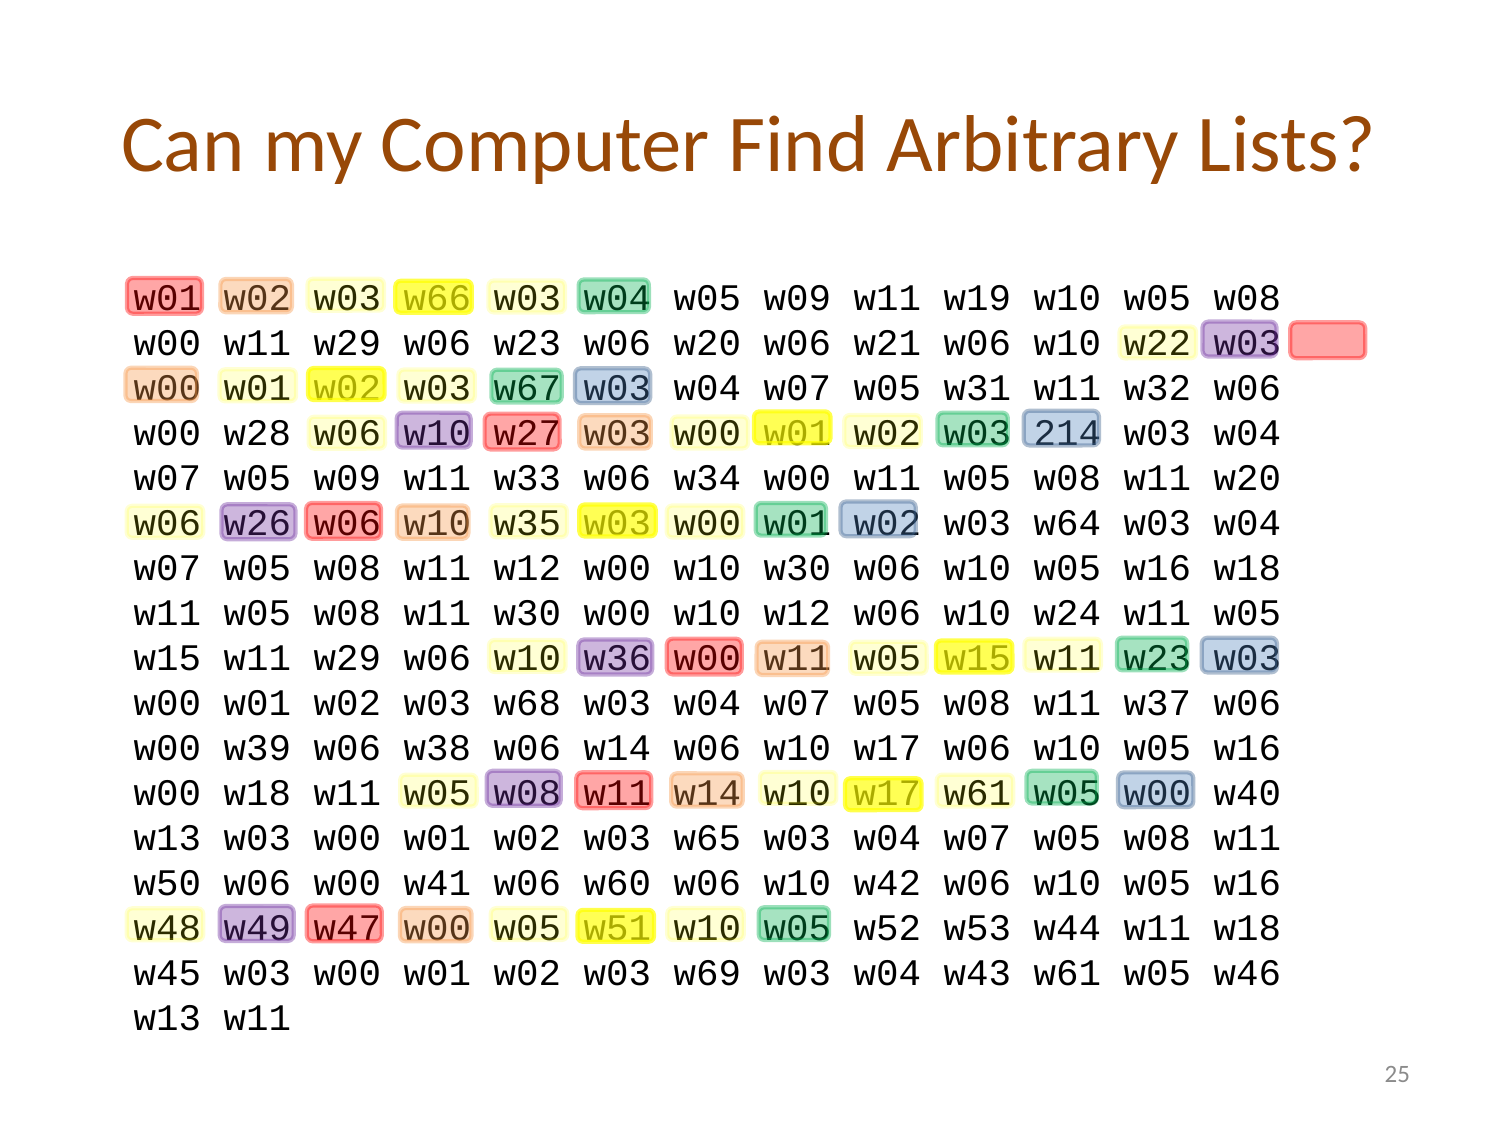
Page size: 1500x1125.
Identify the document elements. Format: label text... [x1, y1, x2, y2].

text_box [398, 772, 479, 809]
text_box [1024, 768, 1099, 806]
text_box [484, 768, 563, 808]
text_box [217, 367, 299, 404]
text_box w01 w02 w03 w66 w03 w04 w05 w09 w11 w19 w10 w05 w08 w00 w11 w29 w06 w23 w06 w20 w06 w21 w06 w10 w22 w03 w00 w01 w02 w03 w67 w03 w04 w07 w05 w31 w11 w32 w06 w00 w28 w06 w10 w27 w03 w00 w01 w02 w03 214 w03 w04 w07 w05 w09 w11 w33 w06 w34 w00 w11 w05 w08 w11 w20 w06 w26 w06 w10 w35 w03 w00 w01 w02 w03 w64 w03 w04 w07 w05 w08 w11 w12 w00 w10 w30 w06 w10 w05 w16 w18 w11 w05 w08 w11 w30 w00 w10 w12 w06 w10 w24 w11 w05 w15 w11 w29 w06 w10 w36 w00 w11 w05 w15 w11 w23 w03 w00 w01 w02 w03 w68 w03 w04 w07 w05 w08 w11 w37 w06 w00 w39 w06 w38 w06 w14 w06 w10 w17 w06 w10 w05 w16 w00 w18 w11 w05 w08 w11 w14 w10 w17 w61 w05 w00 w40 w13 w03 w00 w01 w02 w03 w65 w03 w04 w07 w05 w08 w11 w50 w06 w00 w41 w06 w60 w06 w10 w42 w06 w10 w05 w16 w48 w49 w47 w00 w05 w51 w10 w05 w52 w53 w44 w11 w18 w45 w03 w00 w01 w02 w03 w69 w03 w04 w43 w61 w05 w46 w13 w11 [118, 265, 1382, 1046]
text_box [842, 776, 924, 813]
text_box [124, 503, 206, 540]
text_box [1021, 408, 1102, 448]
text_box [757, 769, 839, 806]
text_box [303, 500, 384, 541]
text_box [933, 638, 1015, 675]
text_box [218, 276, 295, 315]
text_box [486, 278, 568, 315]
text_box [304, 903, 384, 944]
text_box [669, 414, 751, 451]
text_box [219, 502, 298, 542]
slide_number 25 [1074, 1042, 1425, 1103]
text_box [848, 639, 929, 676]
text_box [665, 905, 746, 943]
text_box [664, 503, 746, 540]
text_box [488, 905, 570, 943]
text_box [754, 639, 831, 678]
text_box [393, 278, 474, 315]
text_box [488, 503, 570, 540]
text_box [934, 772, 1016, 809]
title Can my Computer Find Arbitrary Lists? [75, 45, 1425, 233]
text_box [1199, 635, 1280, 675]
text_box [123, 365, 200, 404]
text_box [486, 637, 568, 675]
text_box [751, 409, 833, 446]
text_box [1115, 770, 1196, 810]
text_box [669, 771, 745, 809]
text_box [396, 367, 478, 404]
text_box [756, 905, 832, 943]
text_box [482, 411, 562, 452]
text_box [1200, 319, 1279, 359]
text_box [576, 277, 652, 315]
text_box [305, 365, 387, 403]
text_box [576, 637, 655, 677]
text_box [124, 275, 205, 316]
text_box [306, 414, 388, 451]
text_box [577, 413, 653, 451]
text_box [1114, 635, 1190, 673]
text_box [575, 907, 657, 944]
text_box [489, 367, 564, 405]
text_box [1288, 320, 1368, 361]
text_box [574, 770, 654, 811]
text_box [124, 906, 206, 943]
text_box [838, 499, 918, 539]
text_box [935, 410, 1010, 448]
text_box [394, 410, 473, 450]
text_box [664, 636, 744, 677]
text_box [394, 503, 471, 541]
text_box [577, 502, 658, 539]
text_box [1022, 636, 1104, 673]
text_box [217, 903, 296, 944]
text_box [842, 412, 923, 450]
text_box [753, 500, 829, 538]
text_box [1117, 324, 1199, 361]
text_box [572, 366, 653, 406]
text_box [305, 276, 387, 313]
text_box [397, 905, 474, 944]
